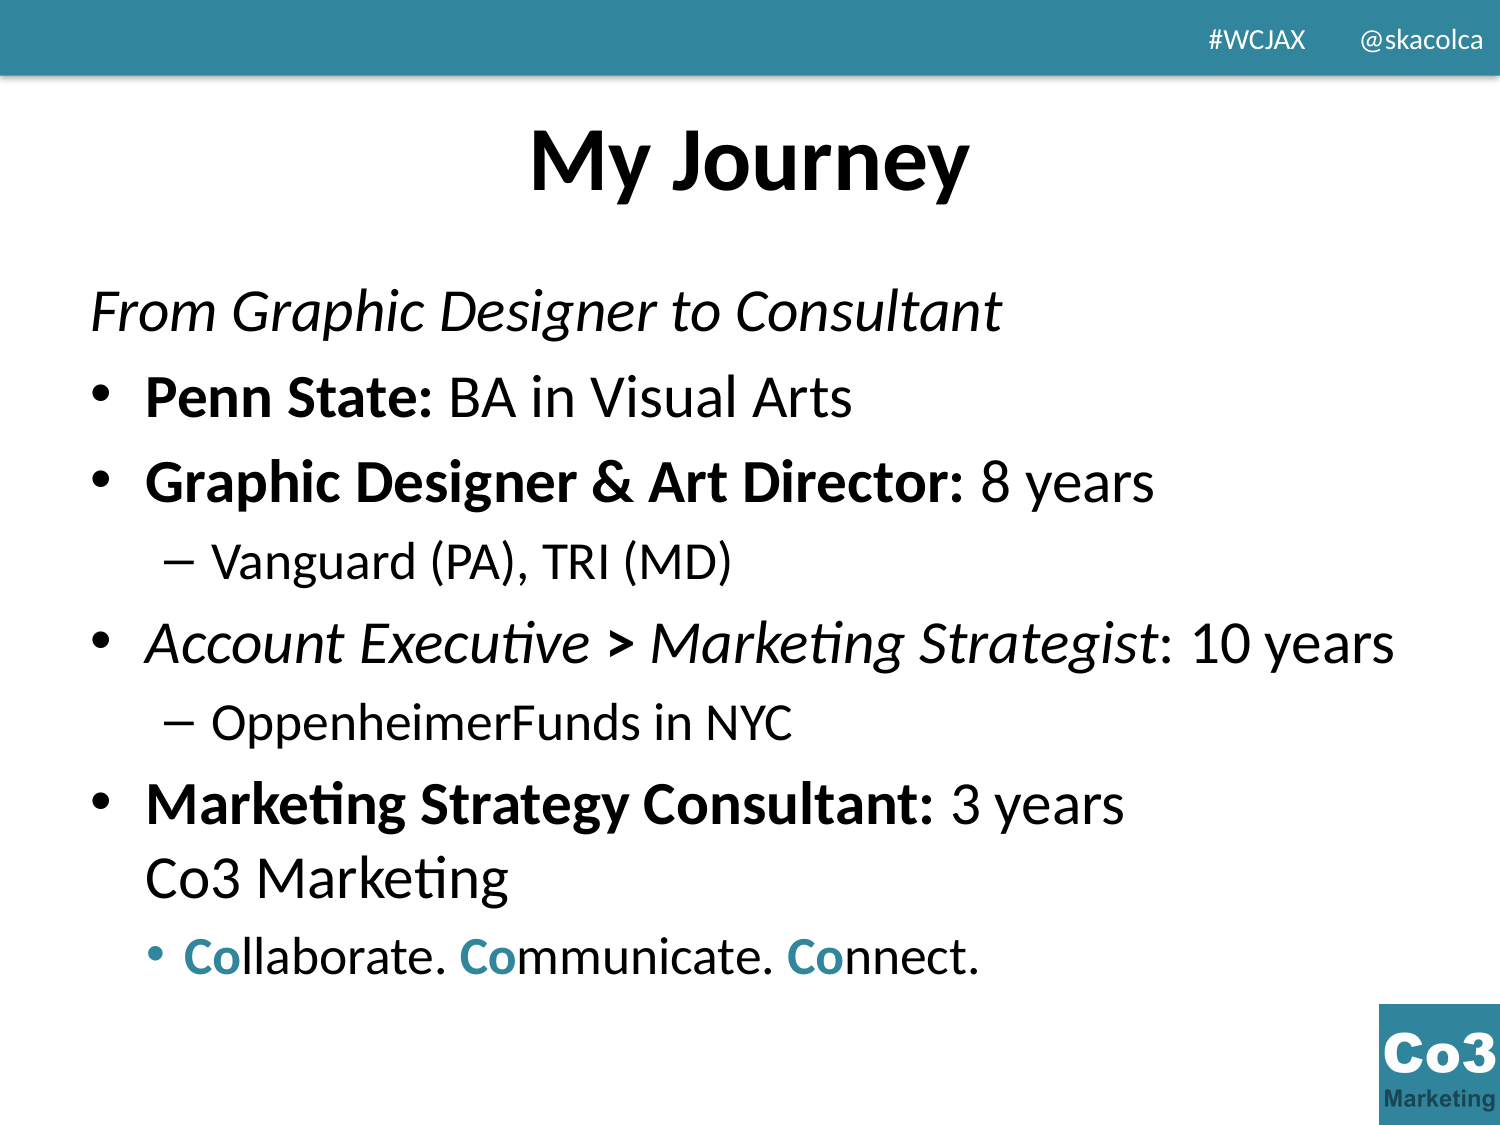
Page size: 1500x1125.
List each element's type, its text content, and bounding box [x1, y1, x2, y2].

picture [1379, 1004, 1500, 1125]
text_box [0, 0, 1500, 76]
title My Journey [75, 84, 1425, 233]
text_box #WCJAX @skacolca [1149, 12, 1499, 63]
list From Graphic Designer to Consultant Penn State: BA in Visual Arts Graphic Designer & Art Director: 8 years Vanguard (PA), TRI (MD) Account Executive > Marketing Strategist: 10 years OppenheimerFunds in NYC Marketing Strategy Consultant: 3 years Co3 Marketing Collaborate. Communicate. Connect. [75, 262, 1499, 1005]
